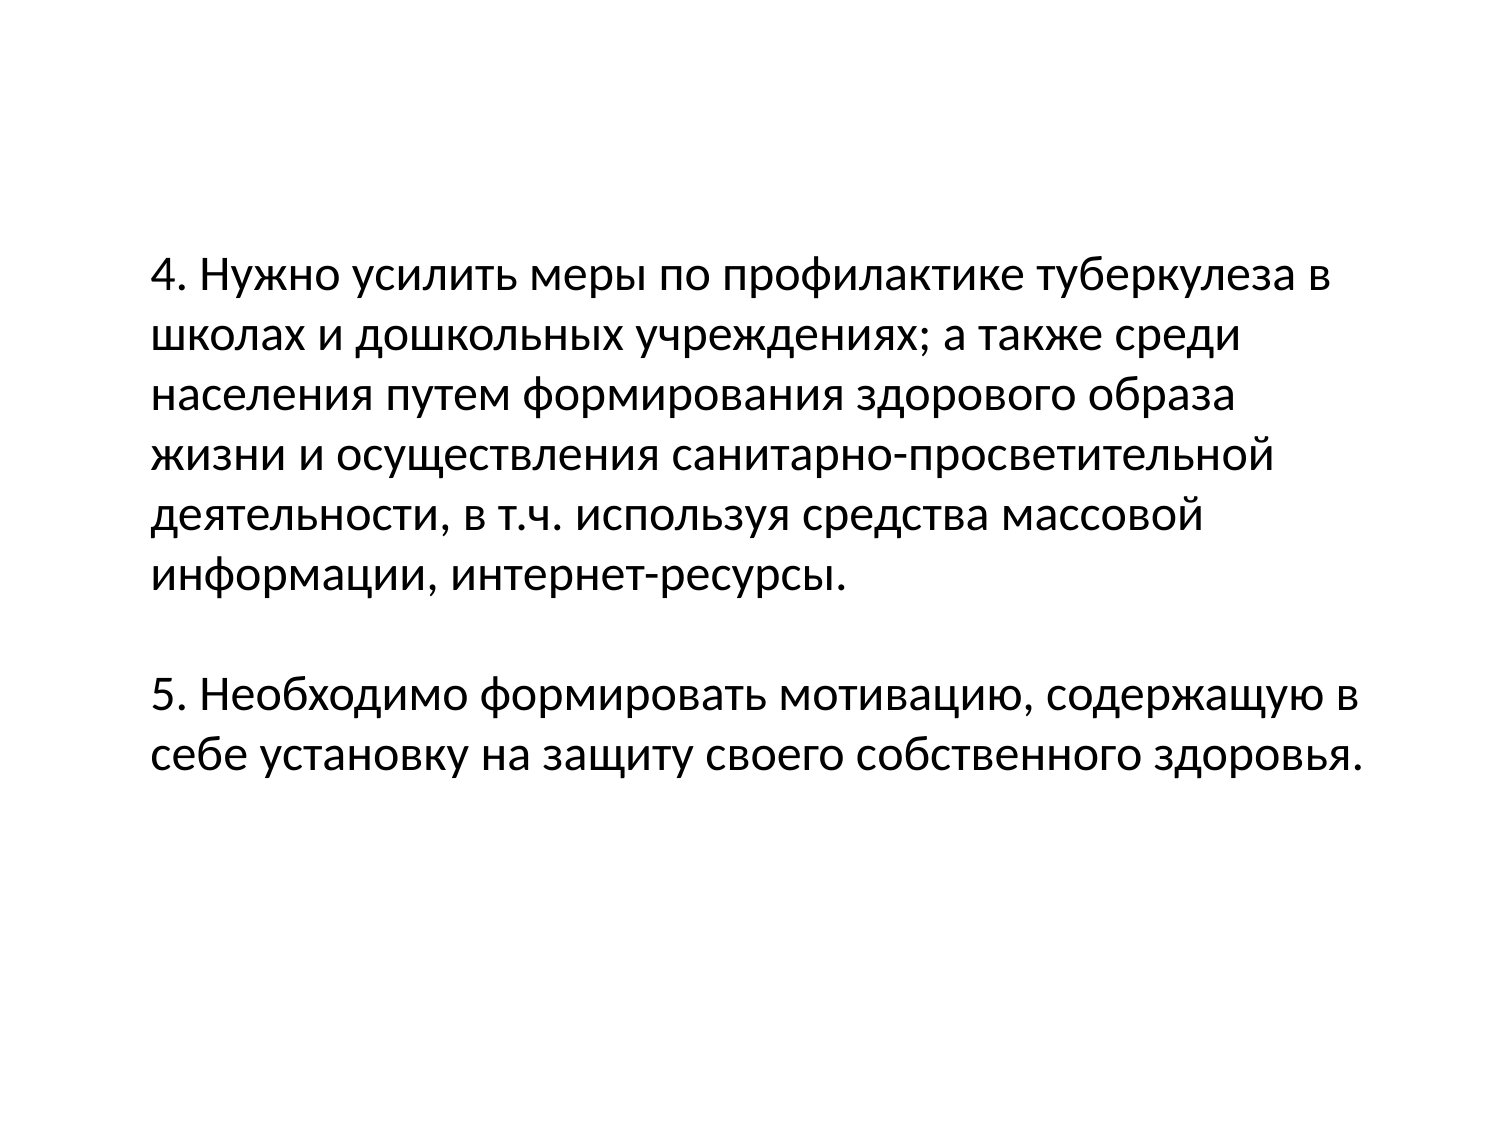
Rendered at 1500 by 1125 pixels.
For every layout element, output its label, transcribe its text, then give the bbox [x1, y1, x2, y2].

text_box 4. Нужно усилить меры по профилактике туберкулеза в школах и дошкольных учреждениях; а также среди населения путем формирования здорового образа жизни и осуществления санитарно-просветительной деятельности, в т.ч. используя средства массовой информации, интернет-ресурсы. 5. Необходимо формировать мотивацию, содержащую в себе установку на защиту своего собственного здоровья. [135, 172, 1388, 788]
